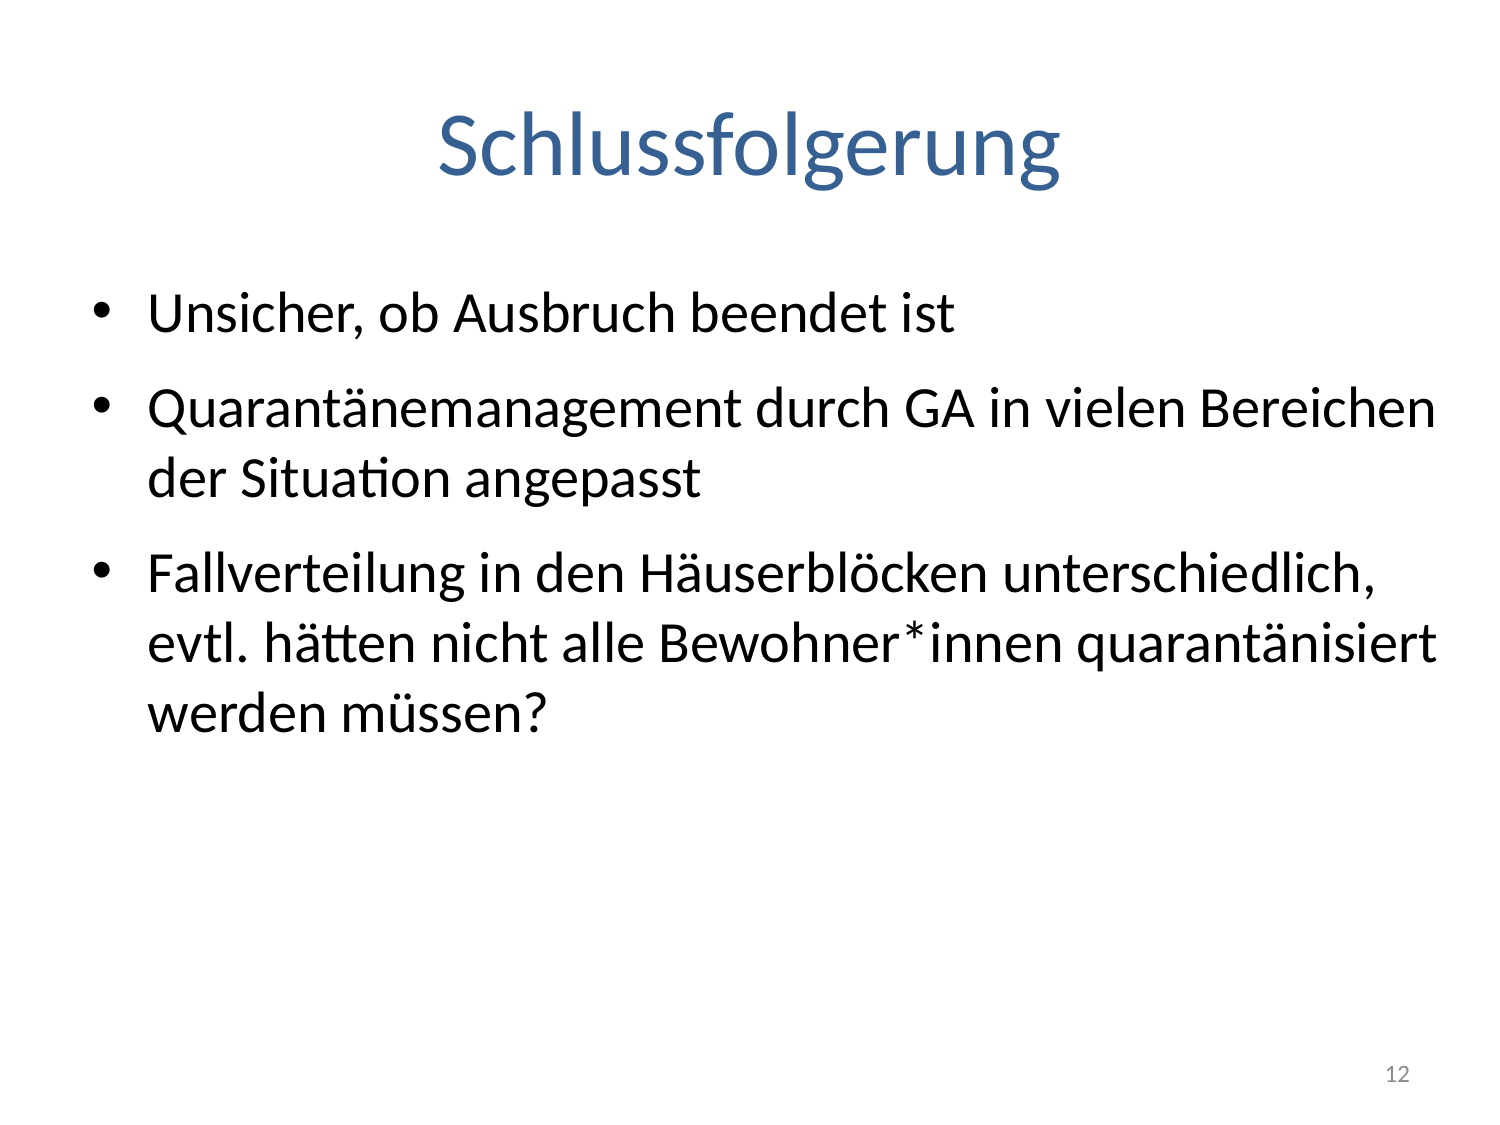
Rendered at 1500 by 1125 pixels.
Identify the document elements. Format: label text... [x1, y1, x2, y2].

title Schlussfolgerung [75, 45, 1425, 233]
slide_number 12 [1074, 1042, 1425, 1103]
list Unsicher, ob Ausbruch beendet ist Quarantänemanagement durch GA in vielen Bereichen der Situation angepasst Fallverteilung in den Häuserblöcken unterschiedlich, evtl. hätten nicht alle Bewohner*innen quarantänisiert werden müssen? [76, 267, 1459, 1047]
